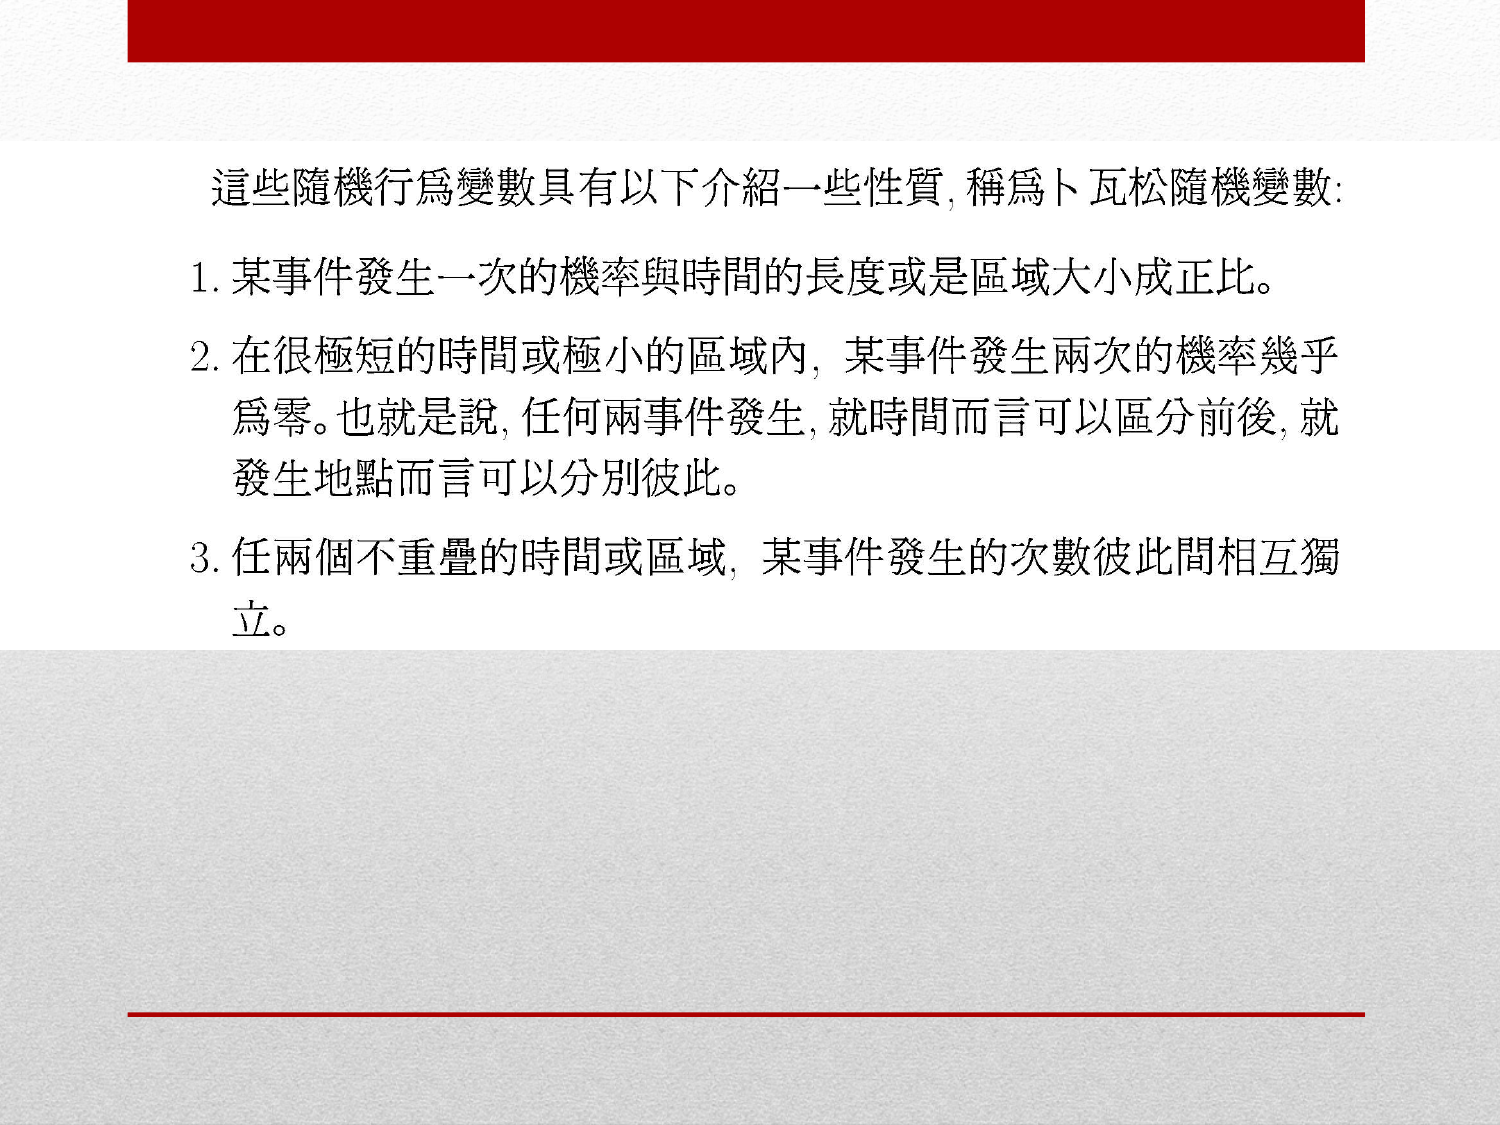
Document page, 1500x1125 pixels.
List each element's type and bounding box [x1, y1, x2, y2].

picture [0, 140, 1500, 651]
